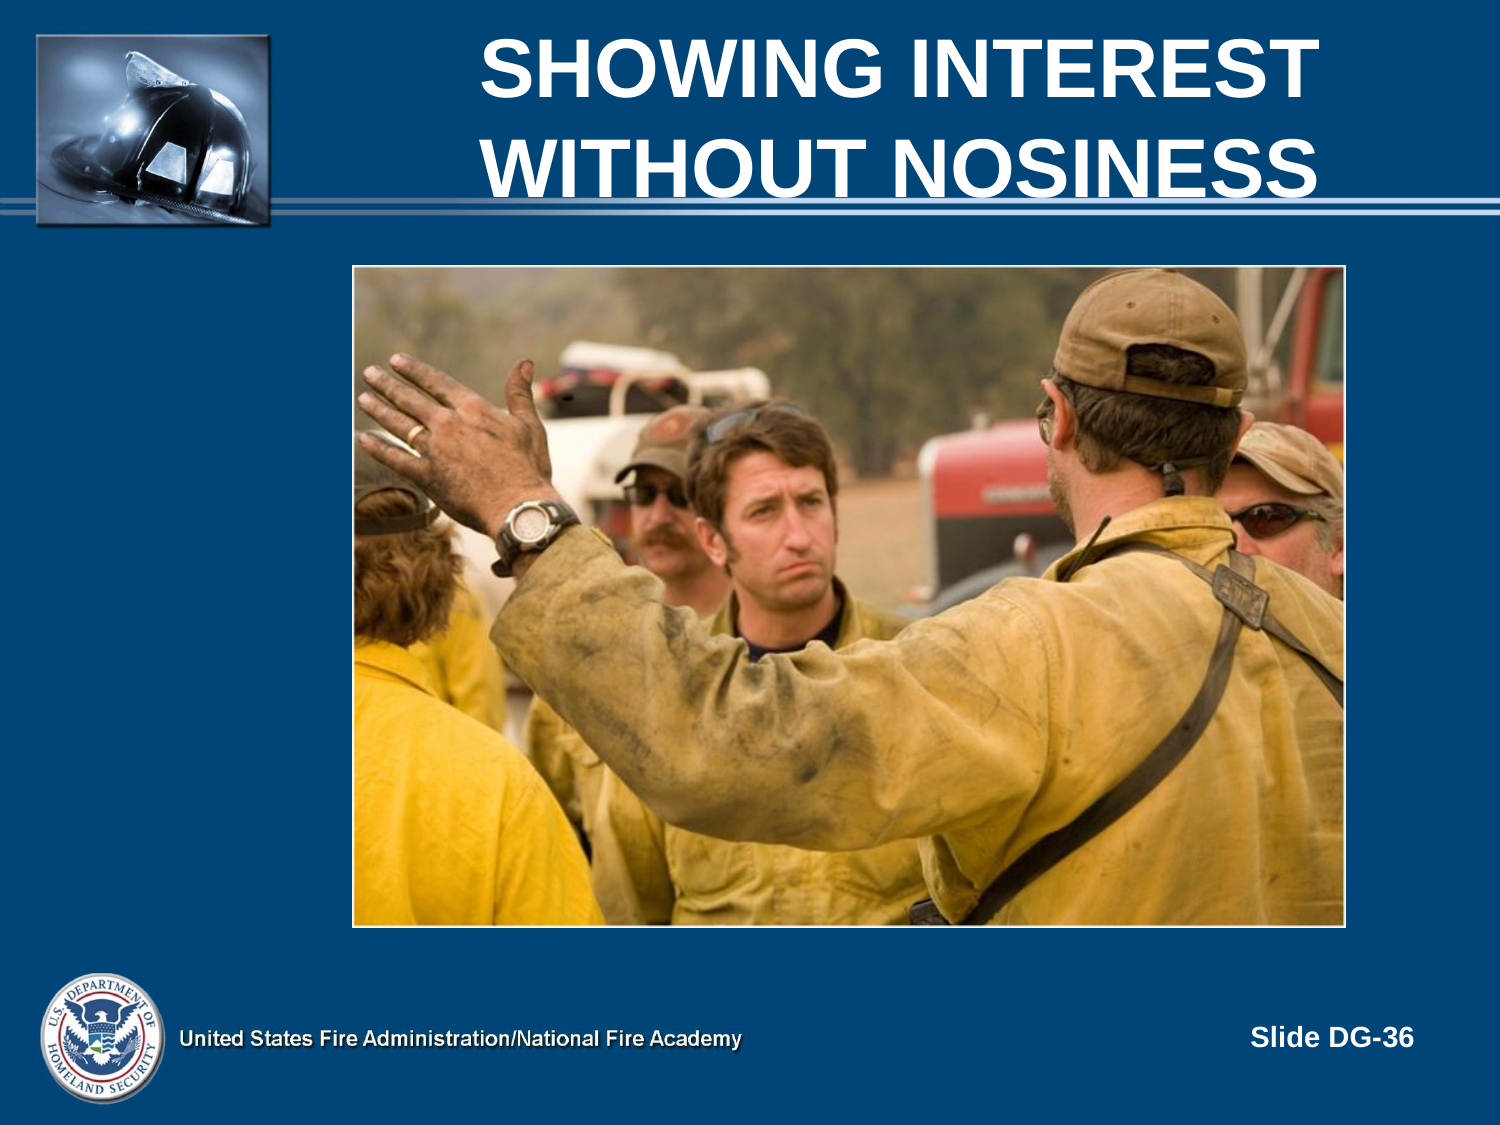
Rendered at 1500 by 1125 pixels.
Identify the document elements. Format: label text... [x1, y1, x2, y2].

slide_number Slide DG-36 [1116, 1010, 1430, 1087]
title Showing Interest without Nosiness [337, 20, 1463, 209]
picture [0, 0, 1500, 1125]
